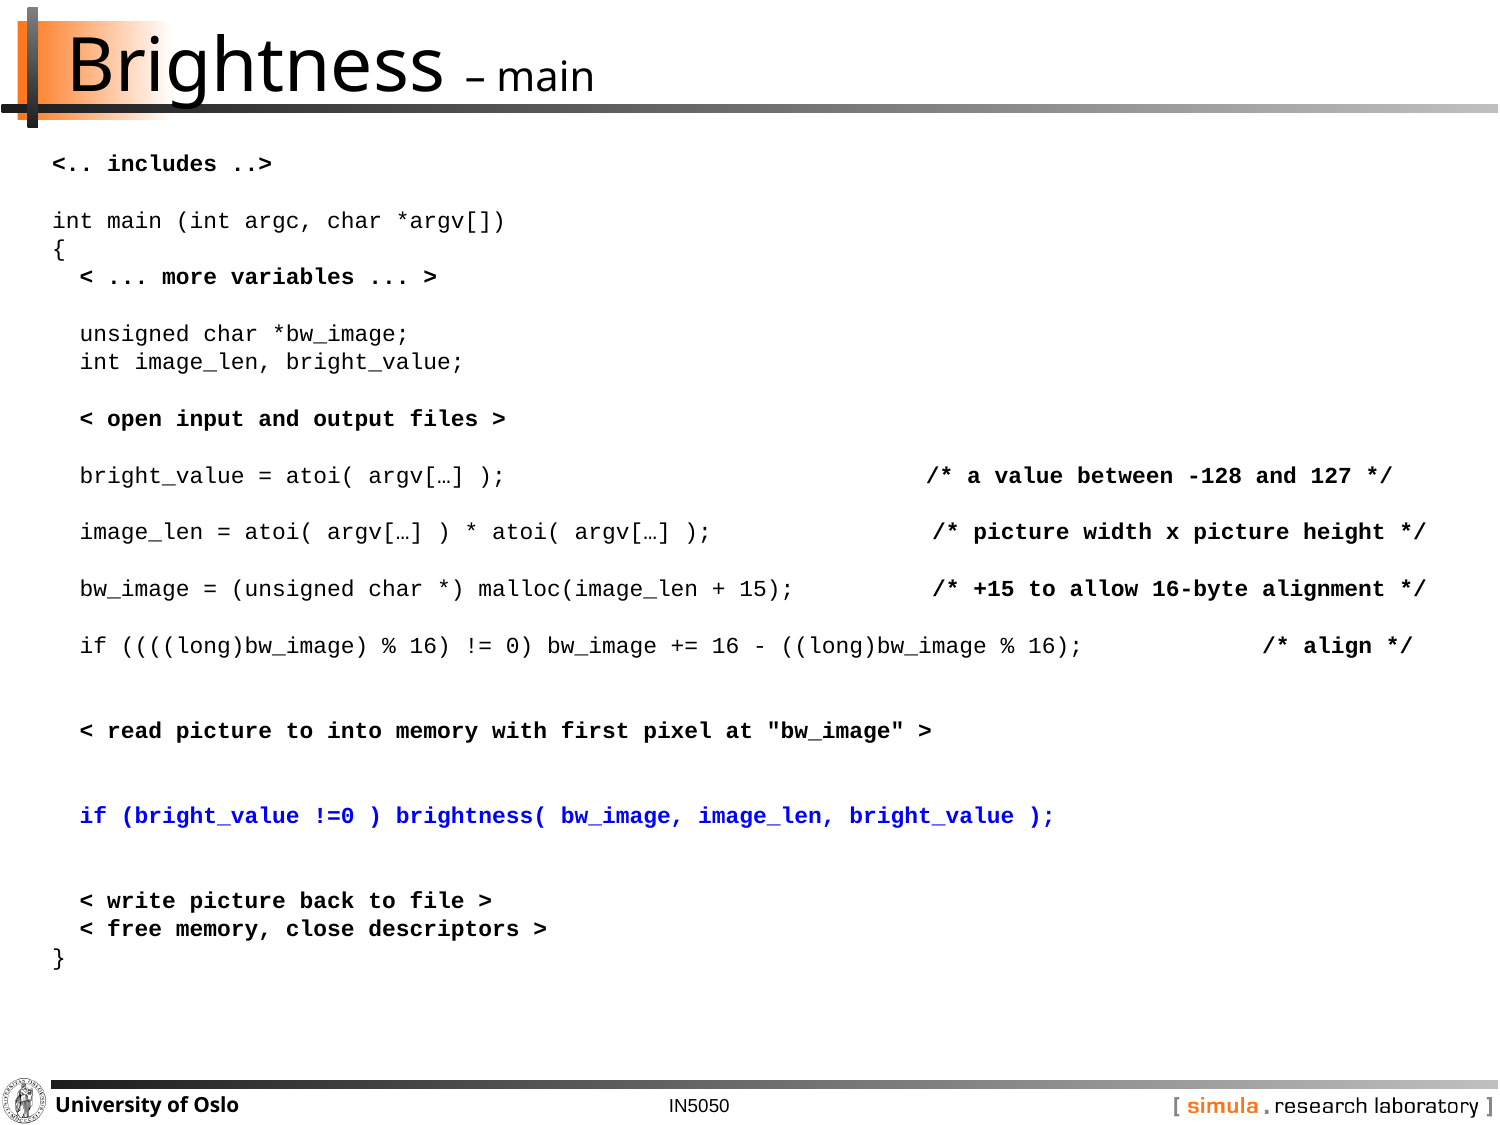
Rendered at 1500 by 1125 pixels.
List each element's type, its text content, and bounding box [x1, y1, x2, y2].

title Brightness – main [51, 20, 1495, 113]
picture [2, 1078, 54, 1124]
picture [1171, 1093, 1495, 1121]
text_box <.. includes ..> int main (int argc, char *argv[]) { < ... more variables ... > unsigned char *bw_image; int image_len, bright_value; < open input and output files > bright_value = atoi( argv[…] ); /* a value between -128 and 127 */ image_len = atoi( argv[…] ) * atoi( argv[…] ); /* picture width x picture height */ bw_image = (unsigned char *) malloc(image_len + 15); /* +15 to allow 16-byte alignment */ if ((((long)bw_image) % 16) != 0) bw_image += 16 - ((long)bw_image % 16); /* align */ < read picture to into memory with first pixel at "bw_image" > if (bright_value !=0 ) brightness( bw_image, image_len, bright_value ); < write picture back to file > < free memory, close descriptors > } [37, 156, 1459, 970]
